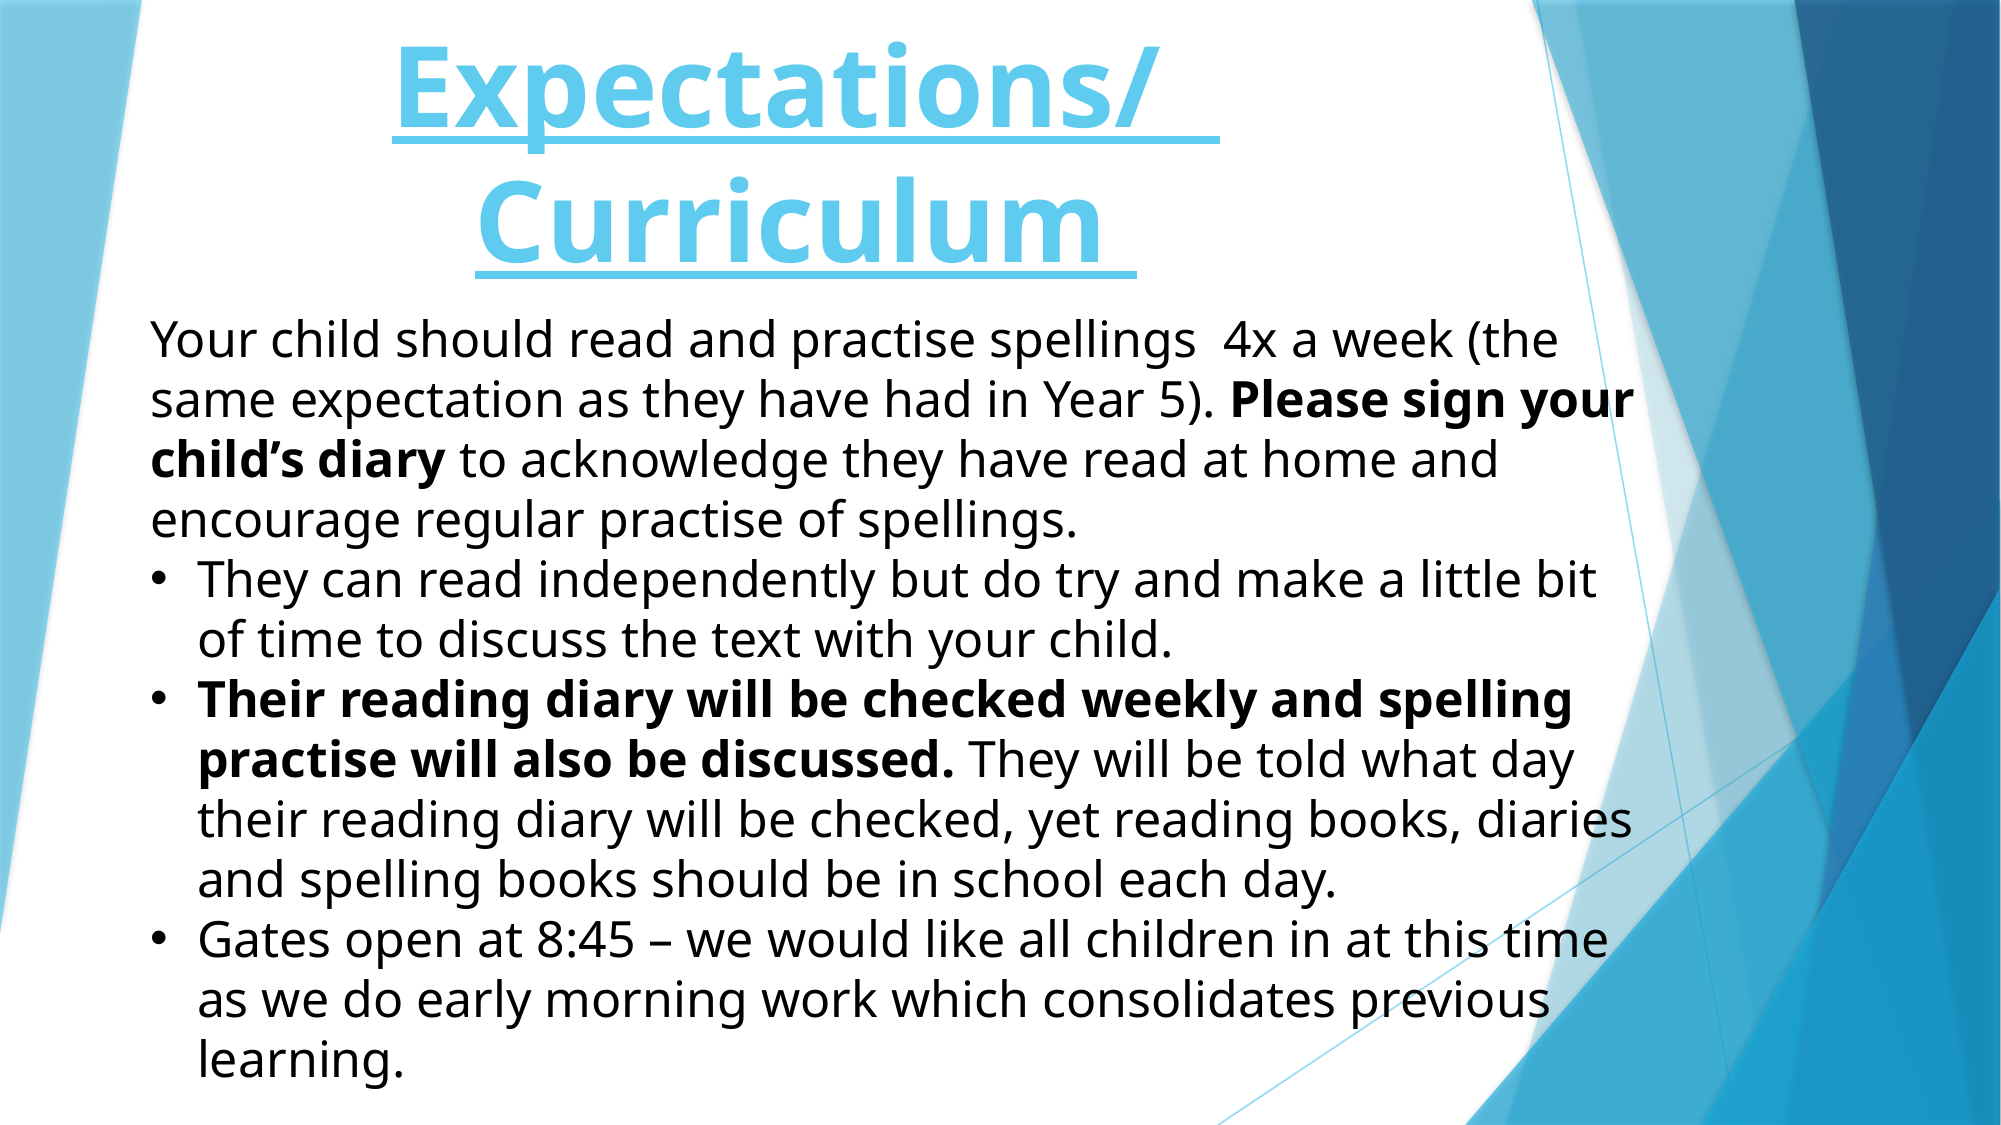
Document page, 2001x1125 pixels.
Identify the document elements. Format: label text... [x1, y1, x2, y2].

title Expectations/ Curriculum [168, 22, 1443, 293]
text_box Your child should read and practise spellings 4x a week (the same expectation as they have had in Year 5). Please sign your child’s diary to acknowledge they have read at home and encourage regular practise of spellings. They can read independently but do try and make a little bit of time to discuss the text with your child. Their reading diary will be checked weekly and spelling practise will also be discussed. They will be told what day their reading diary will be checked, yet reading books, diaries and spelling books should be in school each day. Gates open at 8:45 – we would like all children in at this time as we do early morning work which consolidates previous learning. [135, 299, 1670, 1095]
